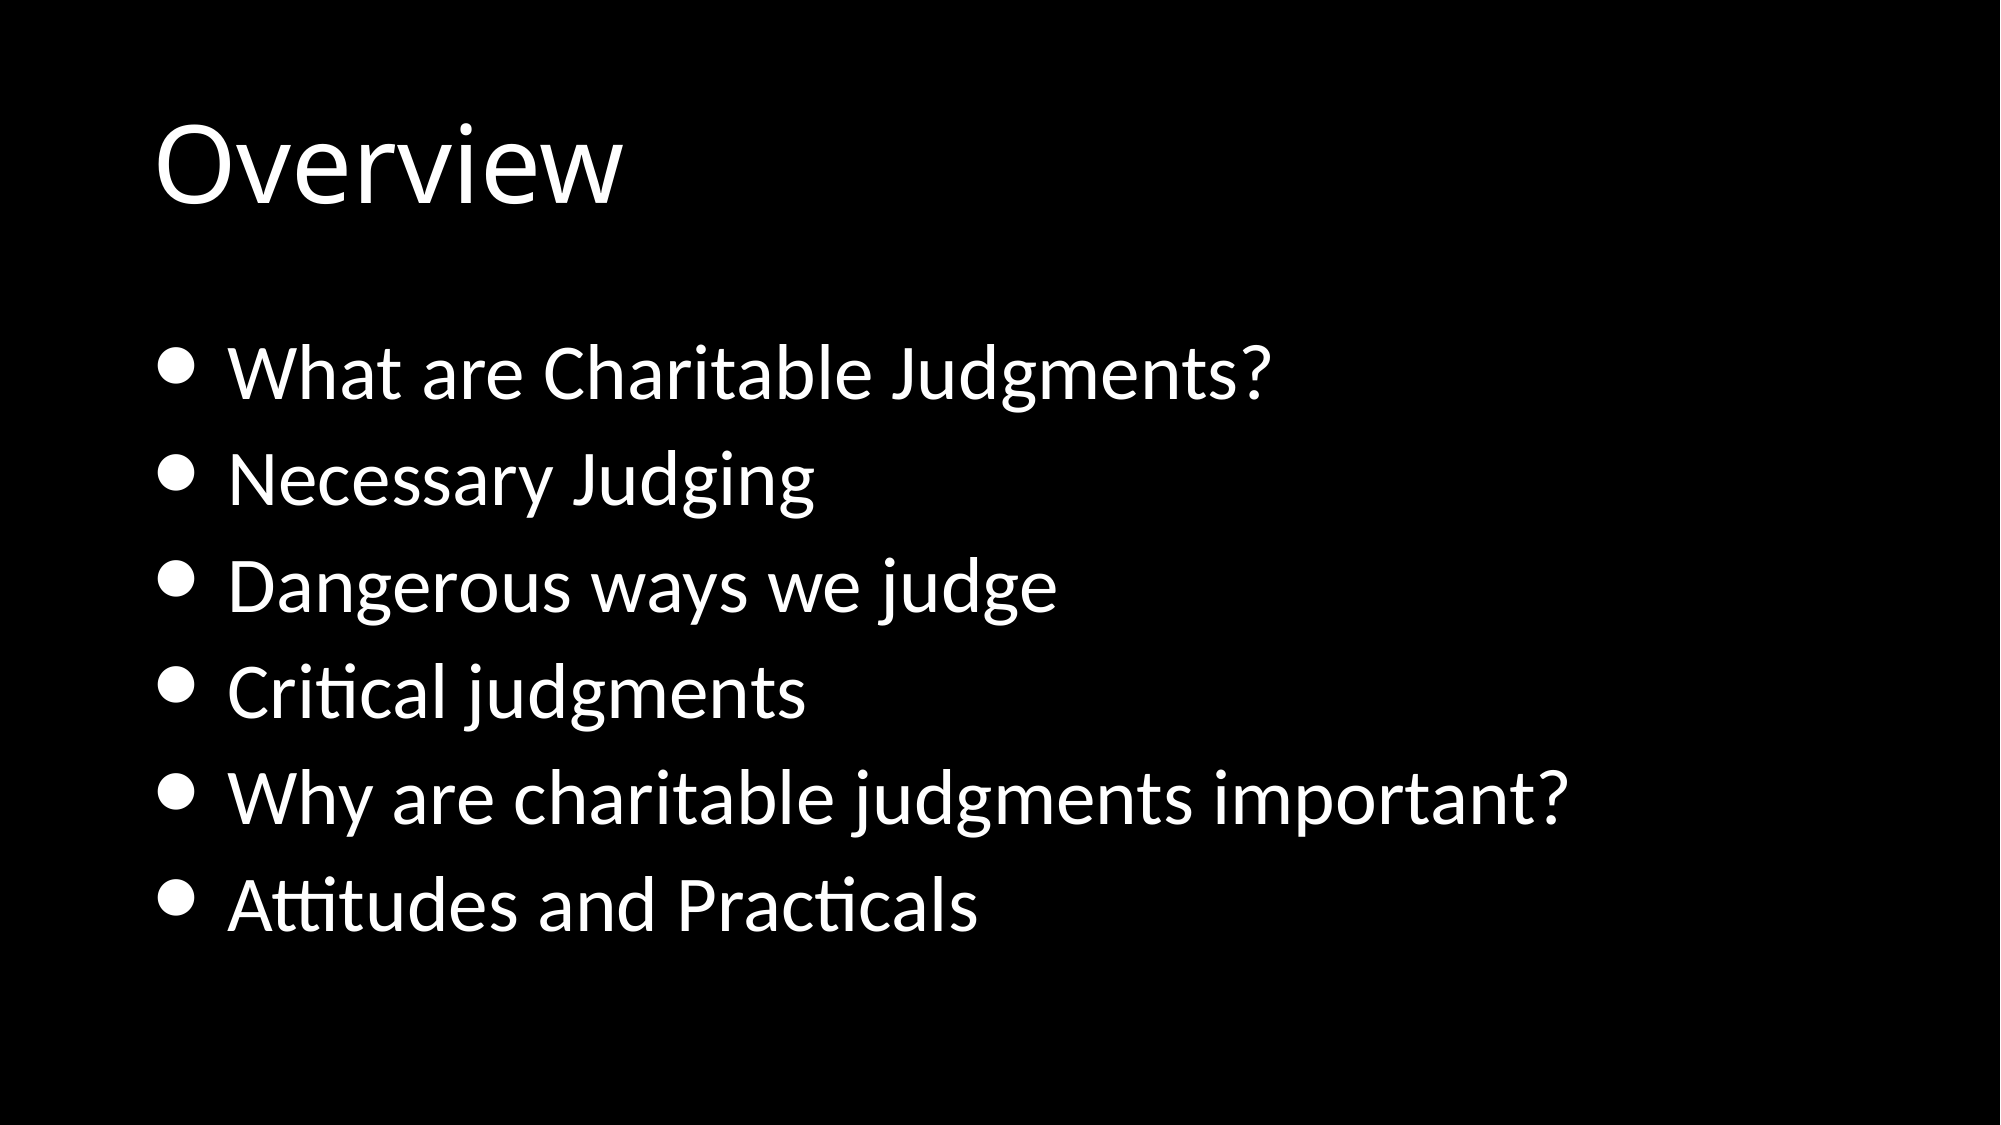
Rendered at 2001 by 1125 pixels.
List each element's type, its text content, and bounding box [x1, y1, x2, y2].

title Overview [137, 59, 1863, 278]
list What are Charitable Judgments? Necessary Judging Dangerous ways we judge Critical judgments Why are charitable judgments important? Attitudes and Practicals [137, 323, 1863, 1014]
